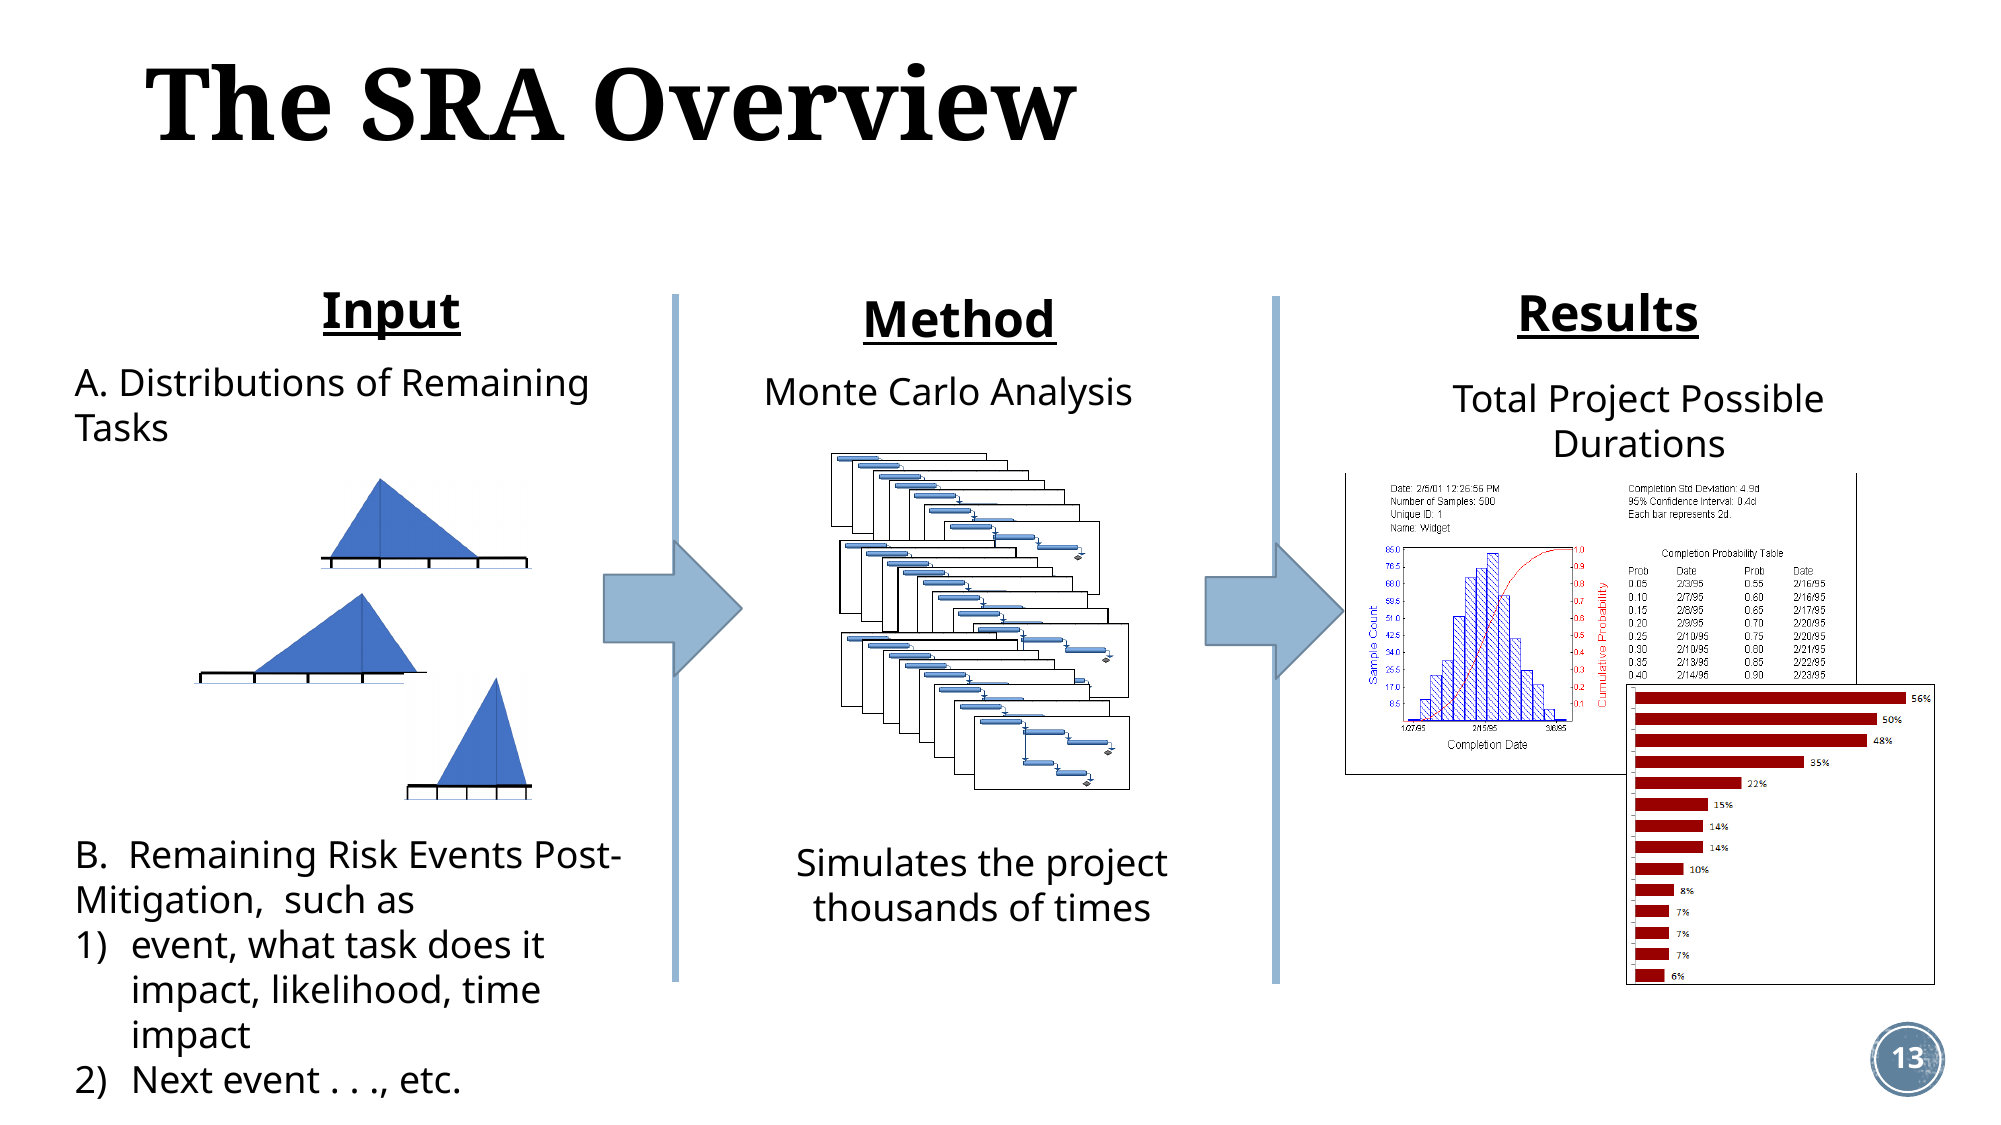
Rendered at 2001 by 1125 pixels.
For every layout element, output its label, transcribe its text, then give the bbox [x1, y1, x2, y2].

text_box [1204, 542, 1345, 680]
picture [194, 590, 532, 805]
picture [832, 454, 1129, 789]
text_box Method [846, 280, 1074, 356]
picture [321, 475, 532, 572]
text_box [602, 539, 743, 678]
text_box Simulates the project thousands of times [778, 831, 1187, 936]
text_box Input [278, 270, 506, 346]
text_box Total Project Possible Durations [1374, 367, 1904, 473]
text_box B. Remaining Risk Events Post- Mitigation, such as event, what task does it impact, likelihood, time impact Next event . . ., etc. [59, 823, 676, 1109]
text_box A. Distributions of Remaining Tasks [59, 351, 676, 457]
text_box Monte Carlo Analysis [741, 360, 1155, 421]
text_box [1348, 476, 1854, 772]
text_box Results [1494, 273, 1722, 349]
title The SRA Overview [130, 0, 1856, 217]
slide_number 13 [1855, 1028, 1961, 1089]
picture [1626, 685, 1934, 985]
